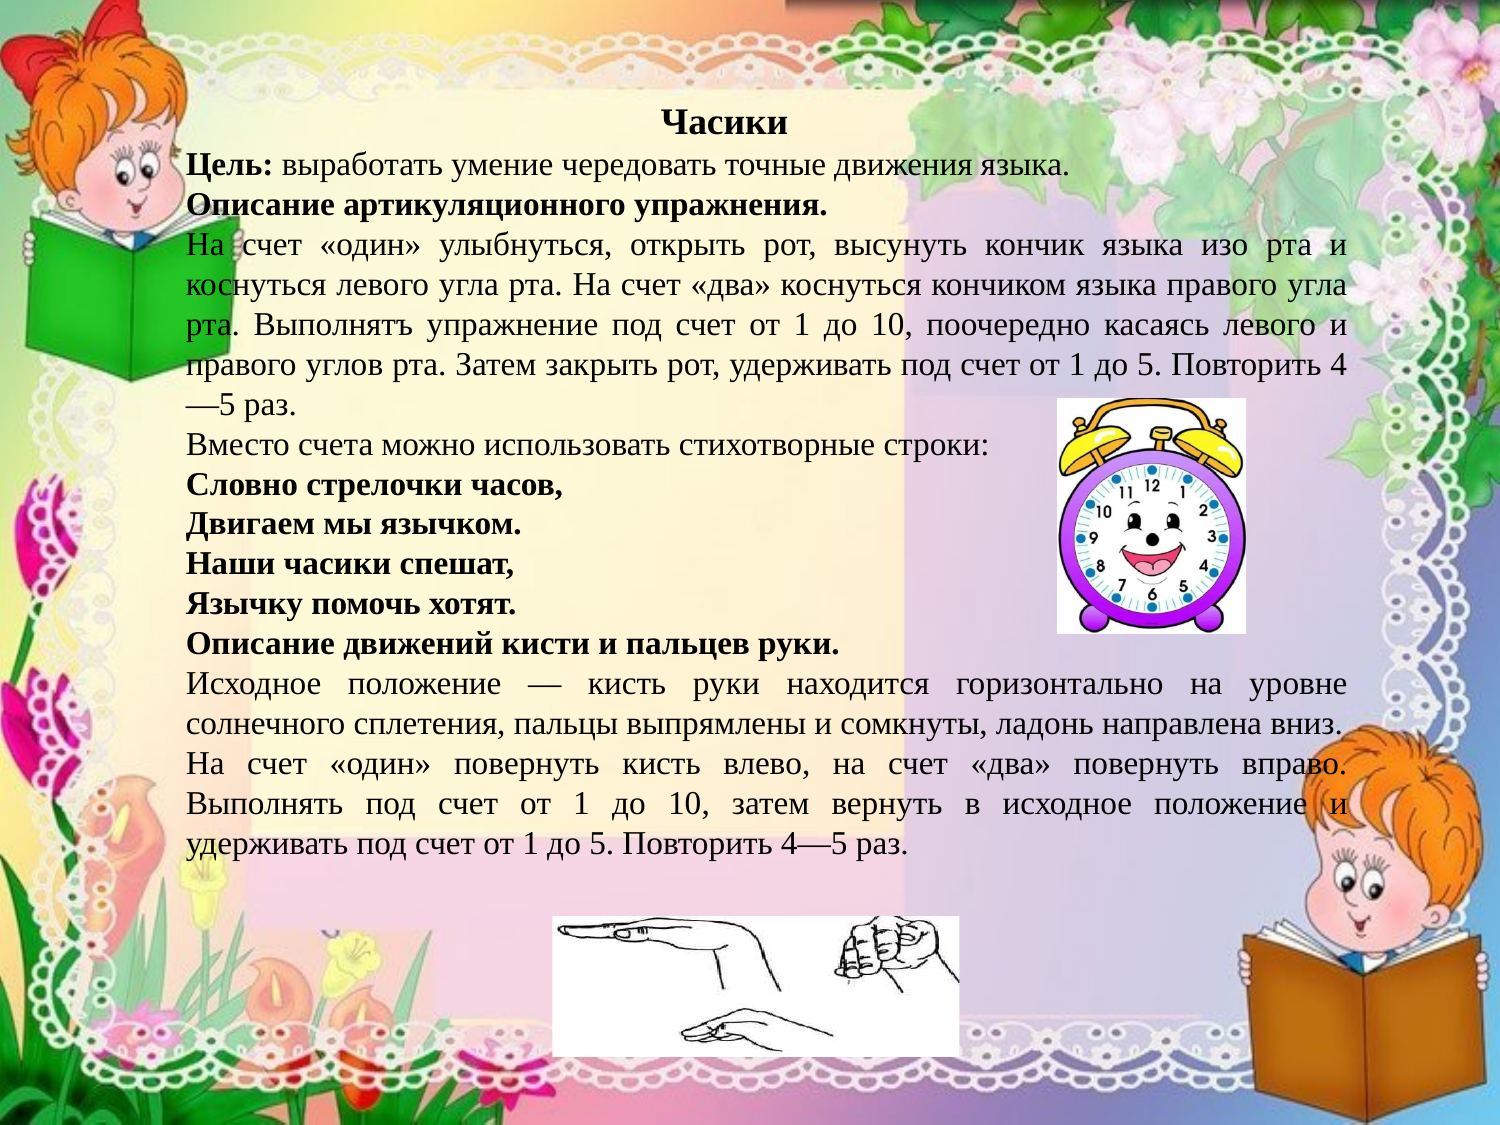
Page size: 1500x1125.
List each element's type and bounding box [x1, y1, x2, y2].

list [0, 0, 1500, 1125]
picture [1056, 398, 1247, 634]
picture [552, 916, 960, 1057]
